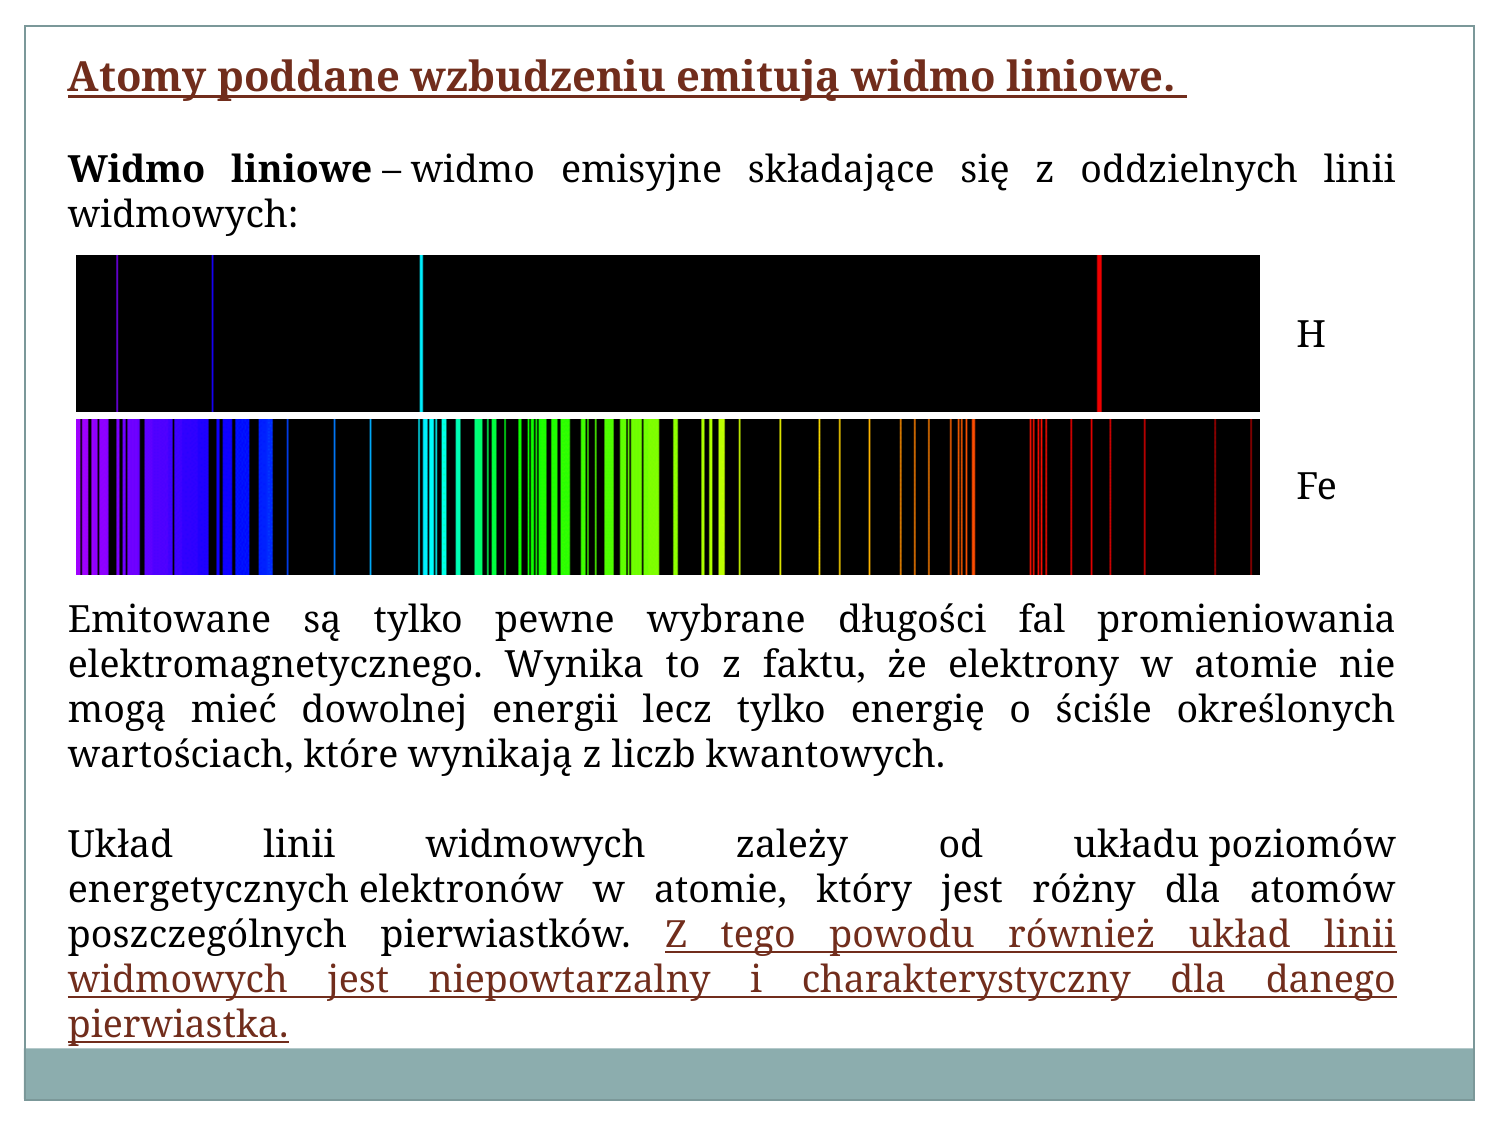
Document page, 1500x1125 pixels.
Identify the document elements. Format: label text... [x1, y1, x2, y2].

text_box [76, 255, 1389, 575]
text_box Atomy poddane wzbudzeniu emitują widmo liniowe. Widmo liniowe – widmo emisyjne składające się z oddzielnych linii widmowych: Emitowane są tylko pewne wybrane długości fal promieniowania elektromagnetycznego. Wynika to z faktu, że elektrony w atomie nie mogą mieć dowolnej energii lecz tylko energię o ściśle określonych wartościach, które wynikają z liczb kwantowych. Układ linii widmowych zależy od układu poziomów energetycznych elektronów w atomie, który jest różny dla atomów poszczególnych pierwiastków. Z tego powodu również układ linii widmowych jest niepowtarzalny i charakterystyczny dla danego pierwiastka. [53, 42, 1412, 1125]
